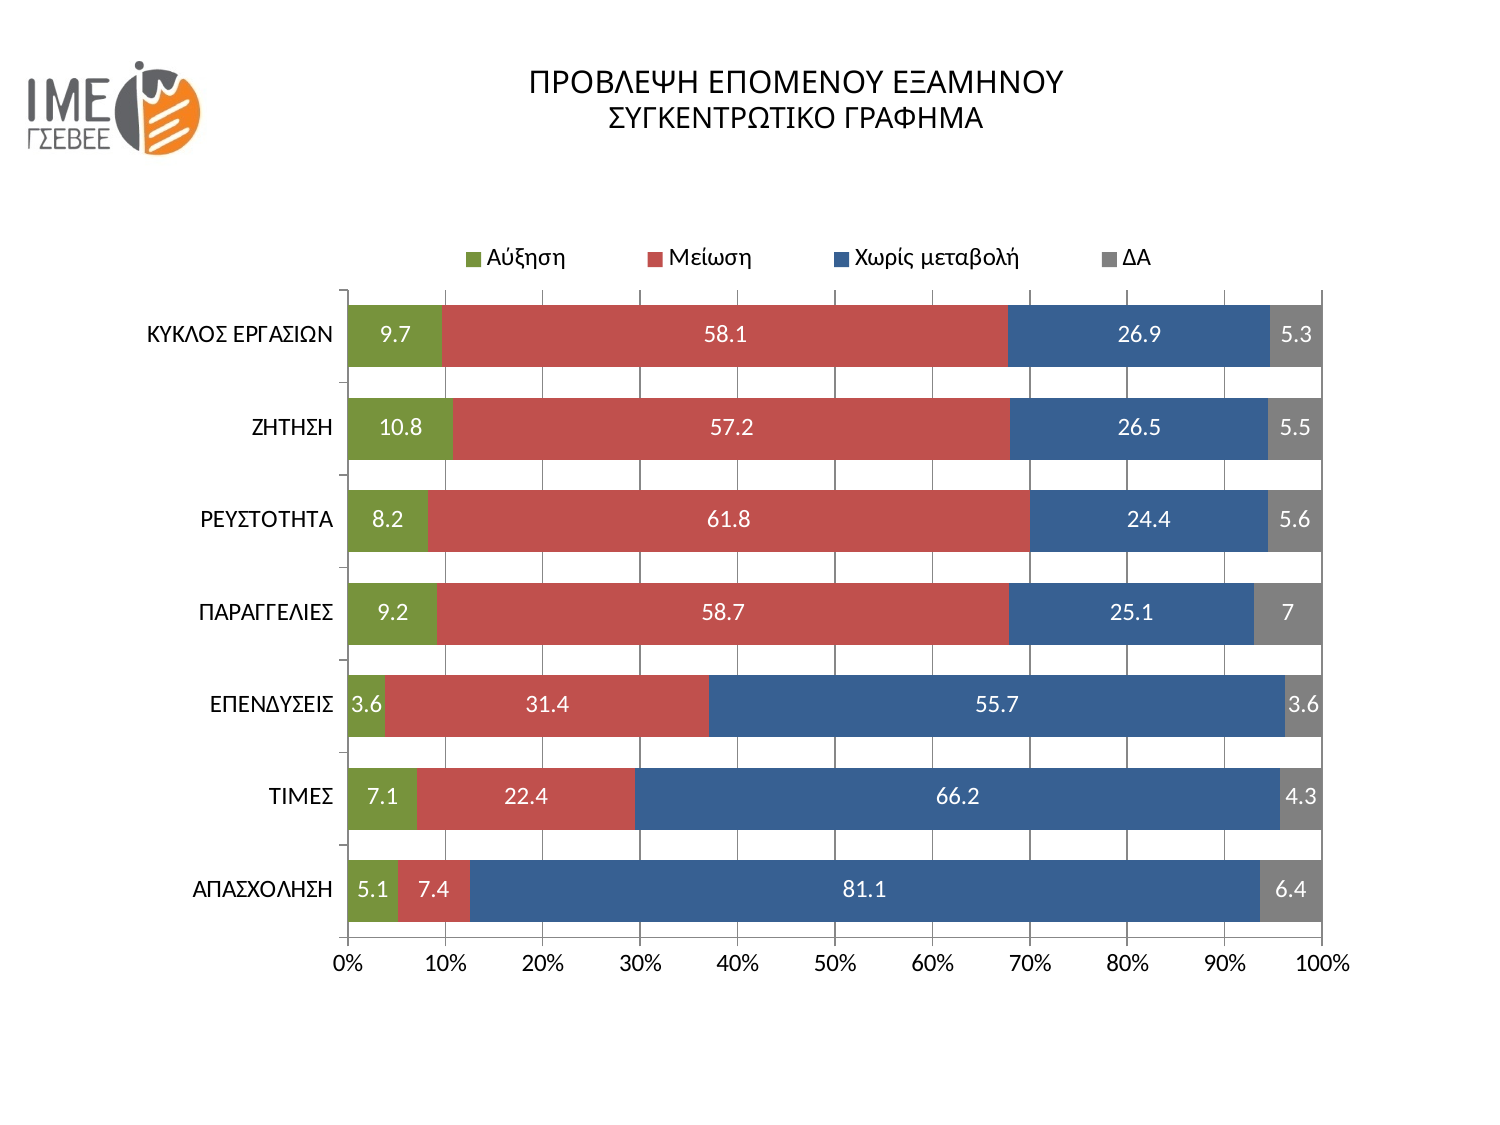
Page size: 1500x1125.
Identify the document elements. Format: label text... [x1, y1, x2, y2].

title ΠΡΟΒΛΕΨΗ ΕΠΟΜΕΝΟΥ ΕΞΑΜΗΝΟΥ ΣΥΓΚΕΝΤΡΩΤΙΚΟ ΓΡΑΦΗΜΑ [187, 54, 1406, 136]
picture [17, 44, 207, 177]
chart [123, 207, 1377, 988]
